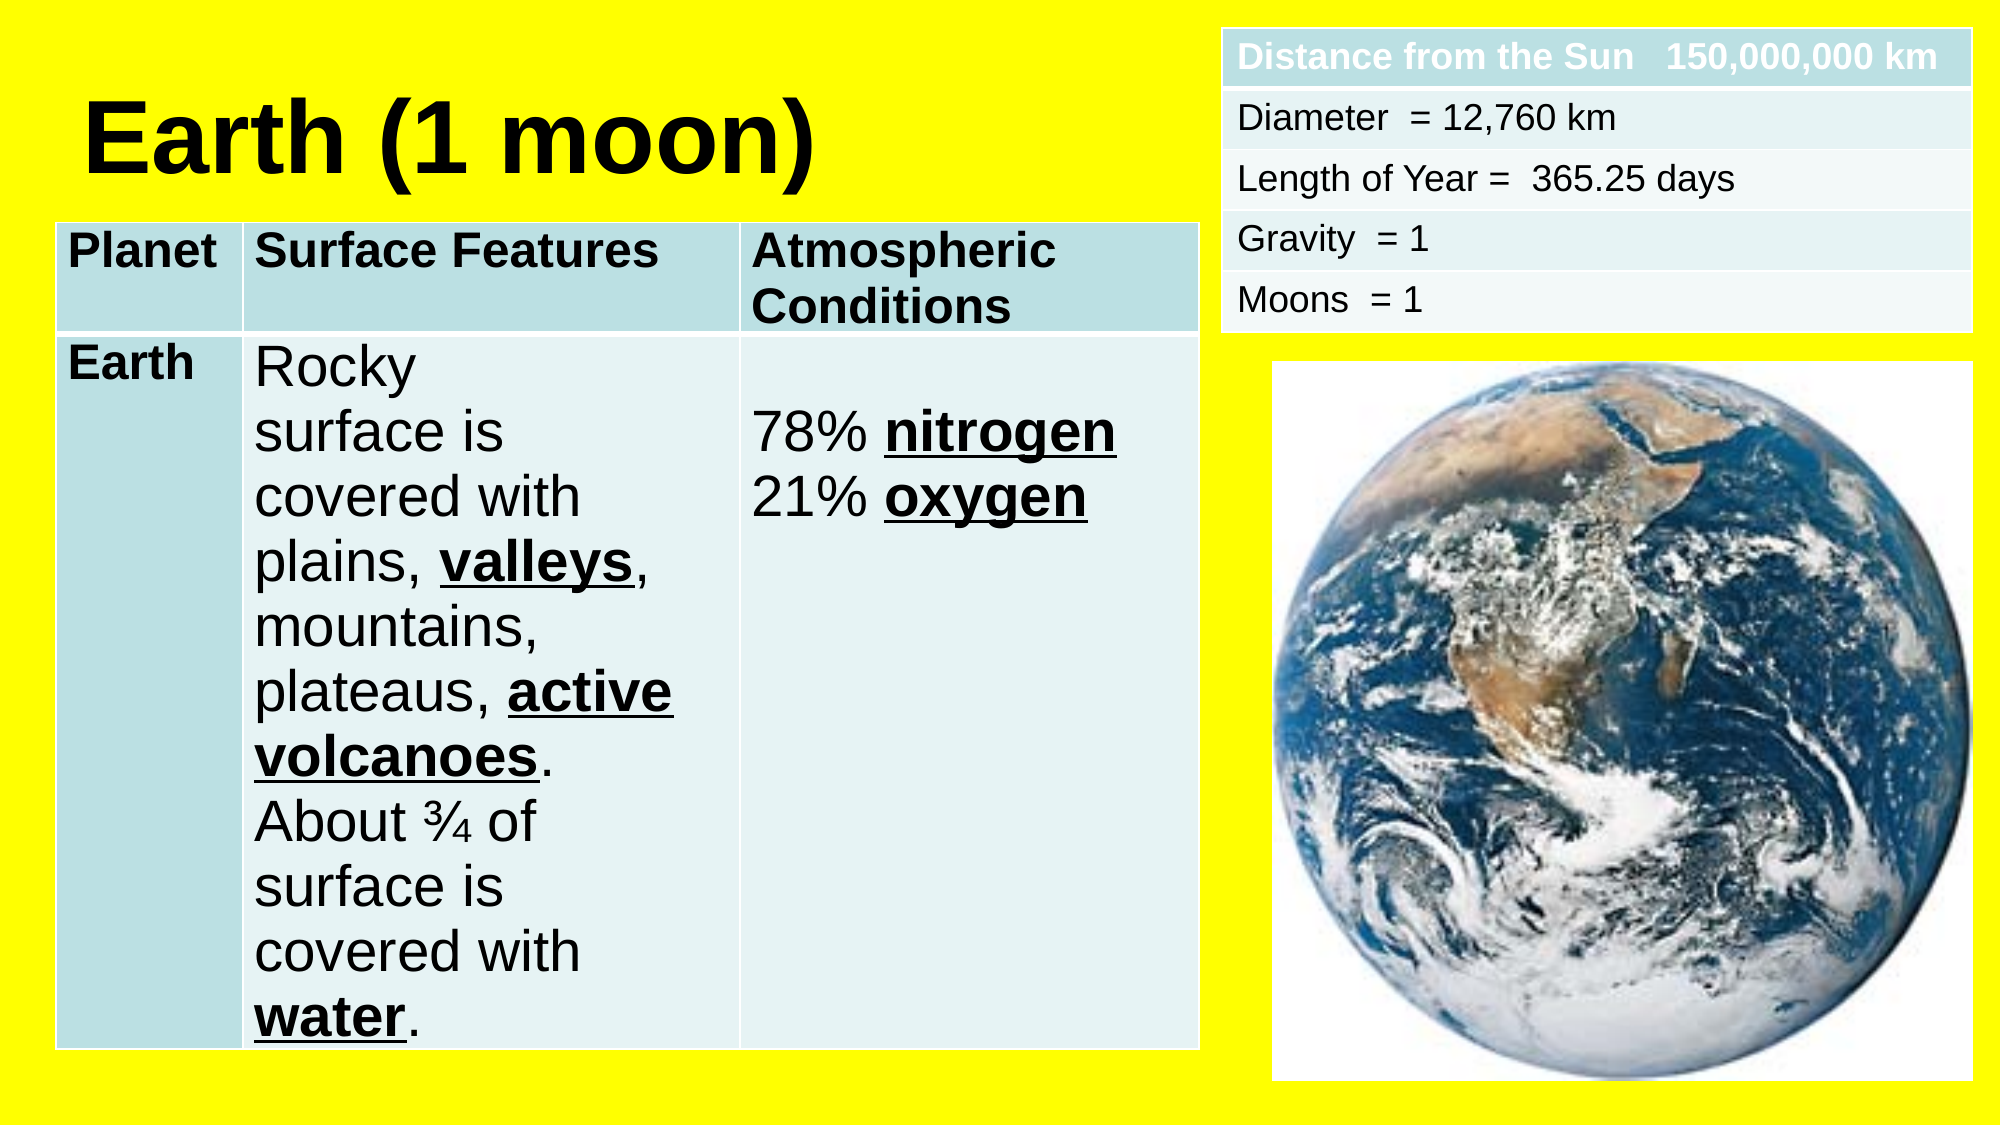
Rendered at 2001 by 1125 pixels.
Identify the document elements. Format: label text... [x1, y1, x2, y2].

table_header Atmospheric Conditions [741, 223, 1198, 331]
table_cell 78% nitrogen 21% oxygen [741, 337, 1198, 1048]
table_cell Gravity = 1 [1223, 211, 1971, 270]
table_cell Length of Year = 365.25 days [1223, 150, 1971, 209]
table_cell Earth [57, 337, 242, 1048]
table_header Surface Features [244, 223, 739, 331]
table_cell Diameter = 12,760 km [1223, 91, 1971, 149]
picture [1271, 360, 1973, 1081]
table_header Planet [57, 223, 242, 331]
table_header Distance from the Sun 150,000,000 km [1223, 29, 1971, 86]
table_cell Rocky surface is covered with plains, valleys, mountains, plateaus, active volcanoes. About ¾ of surface is covered with water. [244, 337, 739, 1048]
title Earth (1 moon) [67, 121, 1056, 202]
table_cell Moons = 1 [1223, 272, 1971, 331]
